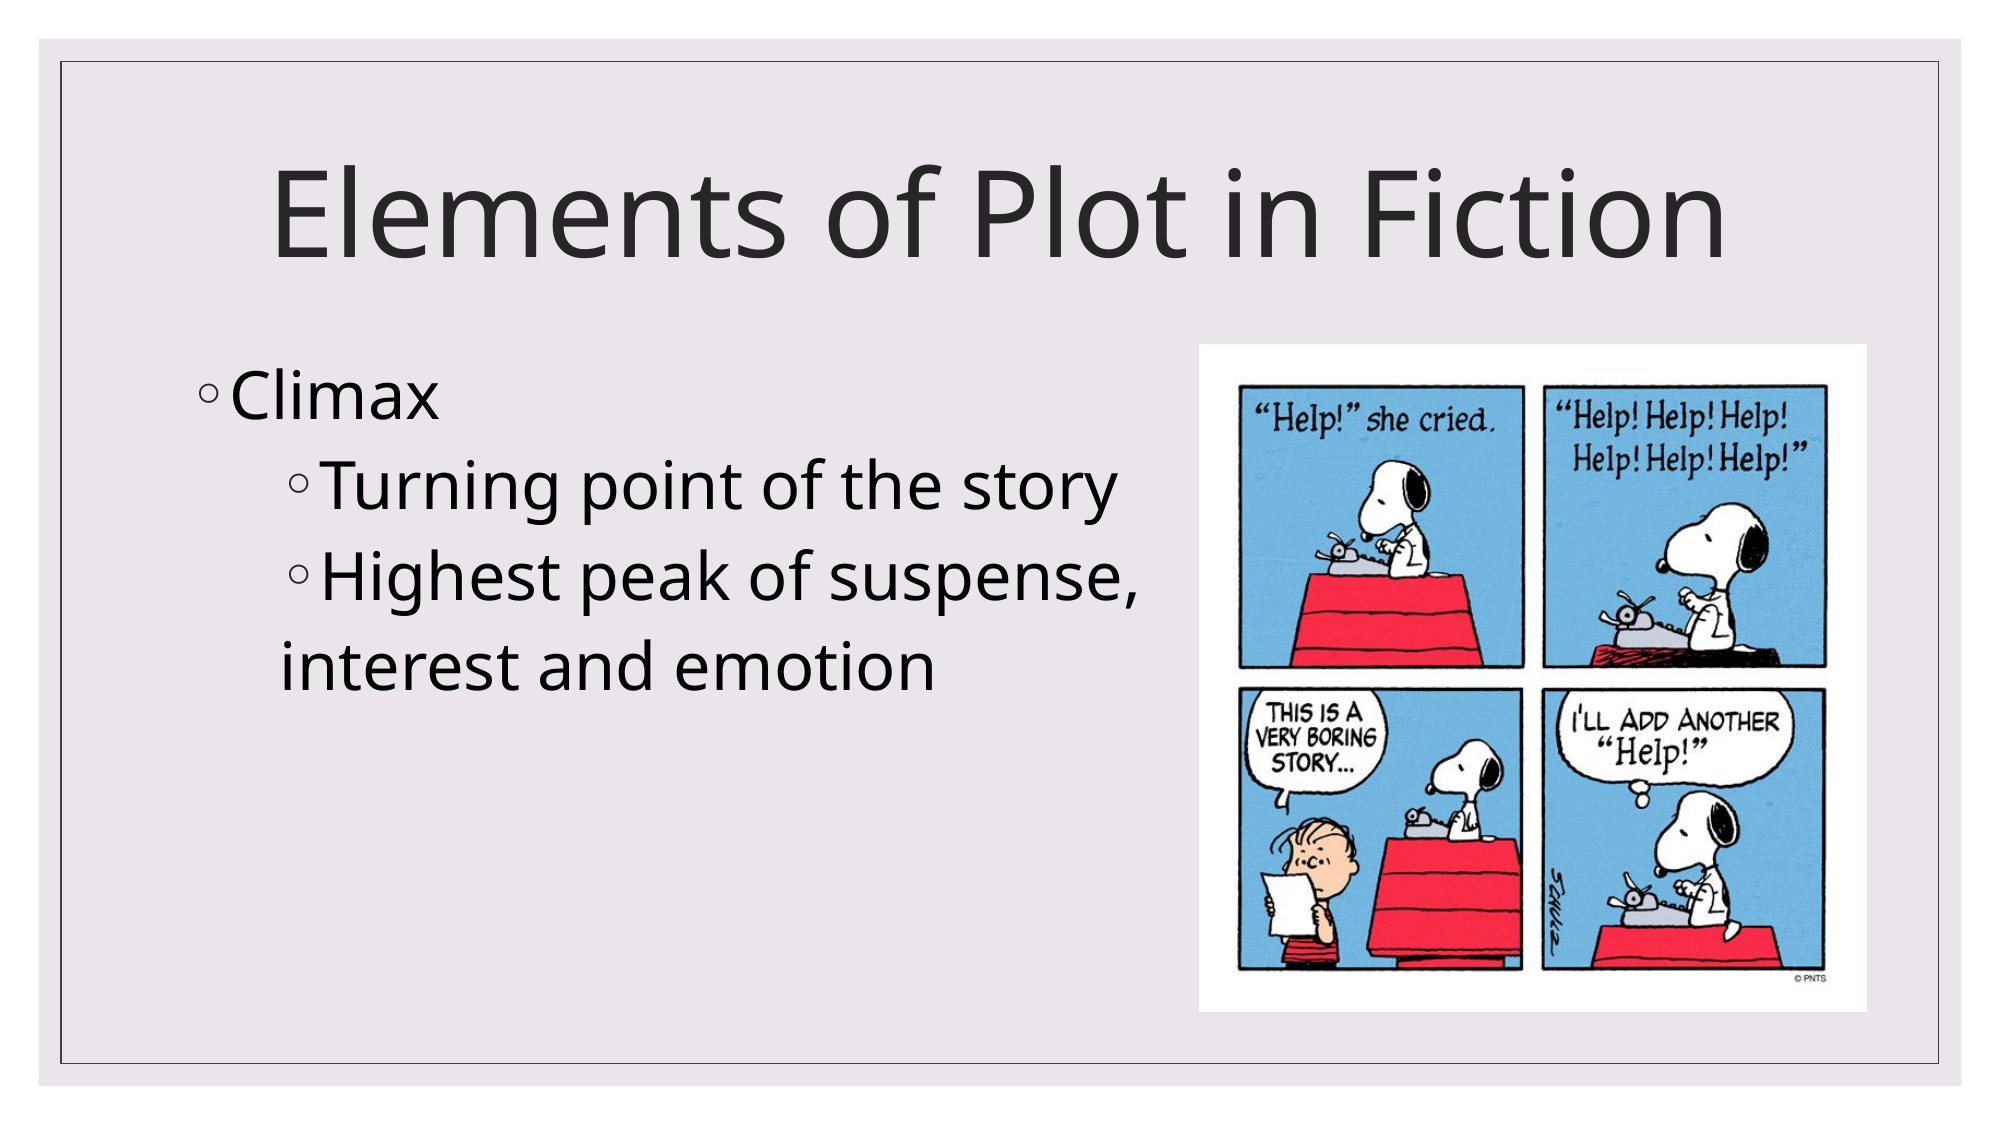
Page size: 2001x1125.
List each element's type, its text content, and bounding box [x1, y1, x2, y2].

title Elements of Plot in Fiction [174, 105, 1825, 331]
picture [1199, 344, 1867, 1012]
list Climax Turning point of the story Highest peak of suspense, interest and emotion [174, 345, 1194, 990]
